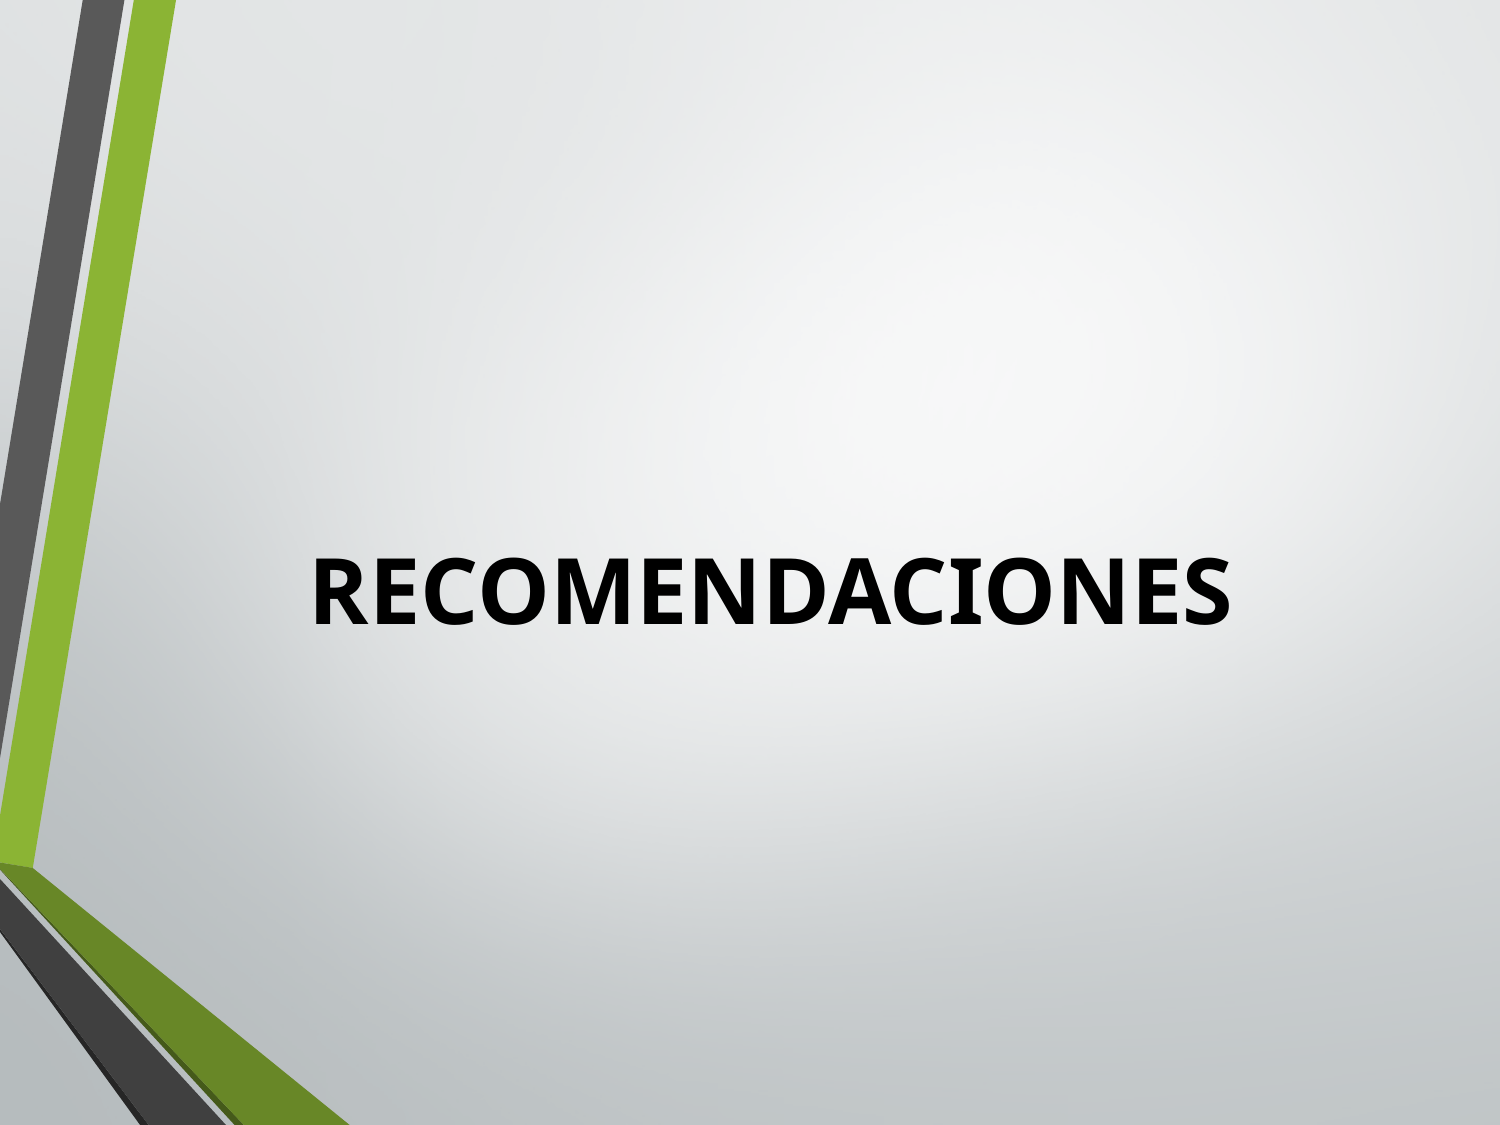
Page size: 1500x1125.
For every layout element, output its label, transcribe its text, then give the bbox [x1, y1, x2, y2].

title RECOMENDACIONES [155, 457, 1388, 718]
